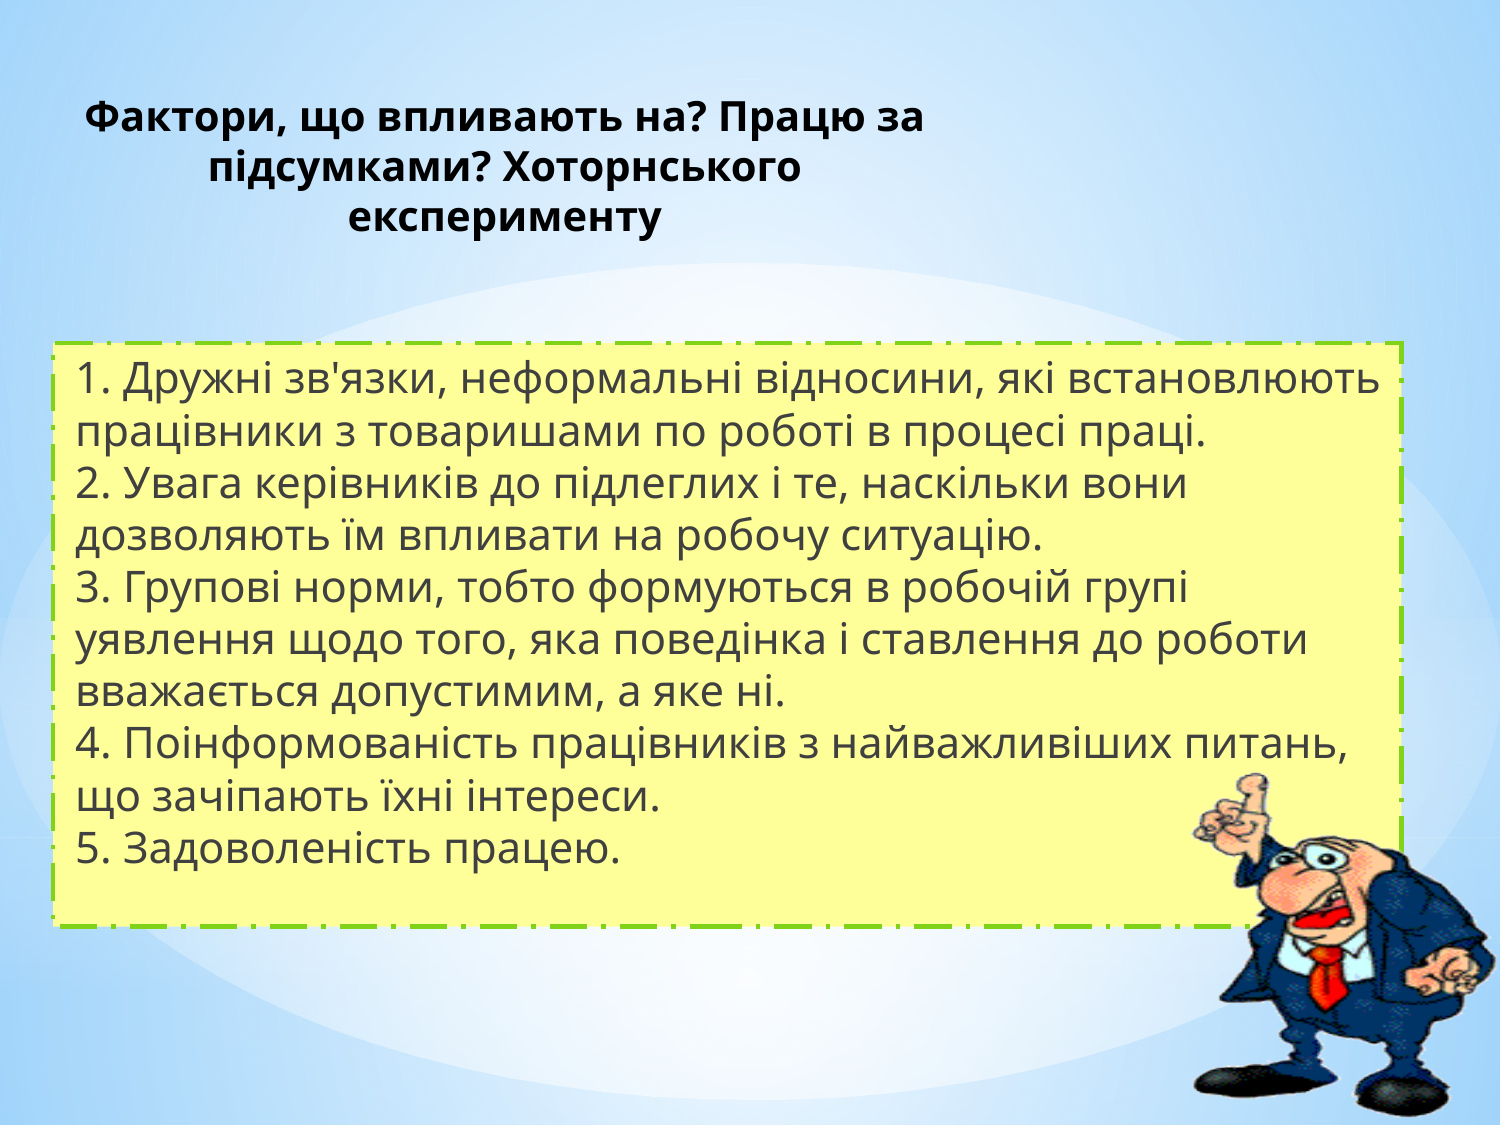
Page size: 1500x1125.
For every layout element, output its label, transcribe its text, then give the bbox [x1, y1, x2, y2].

title Фактори, що впливають на? Працю за підсумками? Хоторнського експерименту [64, 42, 945, 287]
picture [1183, 727, 1500, 1125]
list 1. Дружні зв'язки, неформальні відносини, які встановлюють працівники з товаришами по роботі в процесі праці. 2. Увага керівників до підлеглих і те, наскільки вони дозволяють їм впливати на робочу ситуацію. 3. Групові норми, тобто формуються в робочій групі уявлення щодо того, яка поведінка і ставлення до роботи вважається допустимим, а яке ні. 4. Поінформованість працівників з найважливіших питань, що зачіпають їхні інтереси. 5. Задоволеність працею. [52, 342, 1402, 927]
